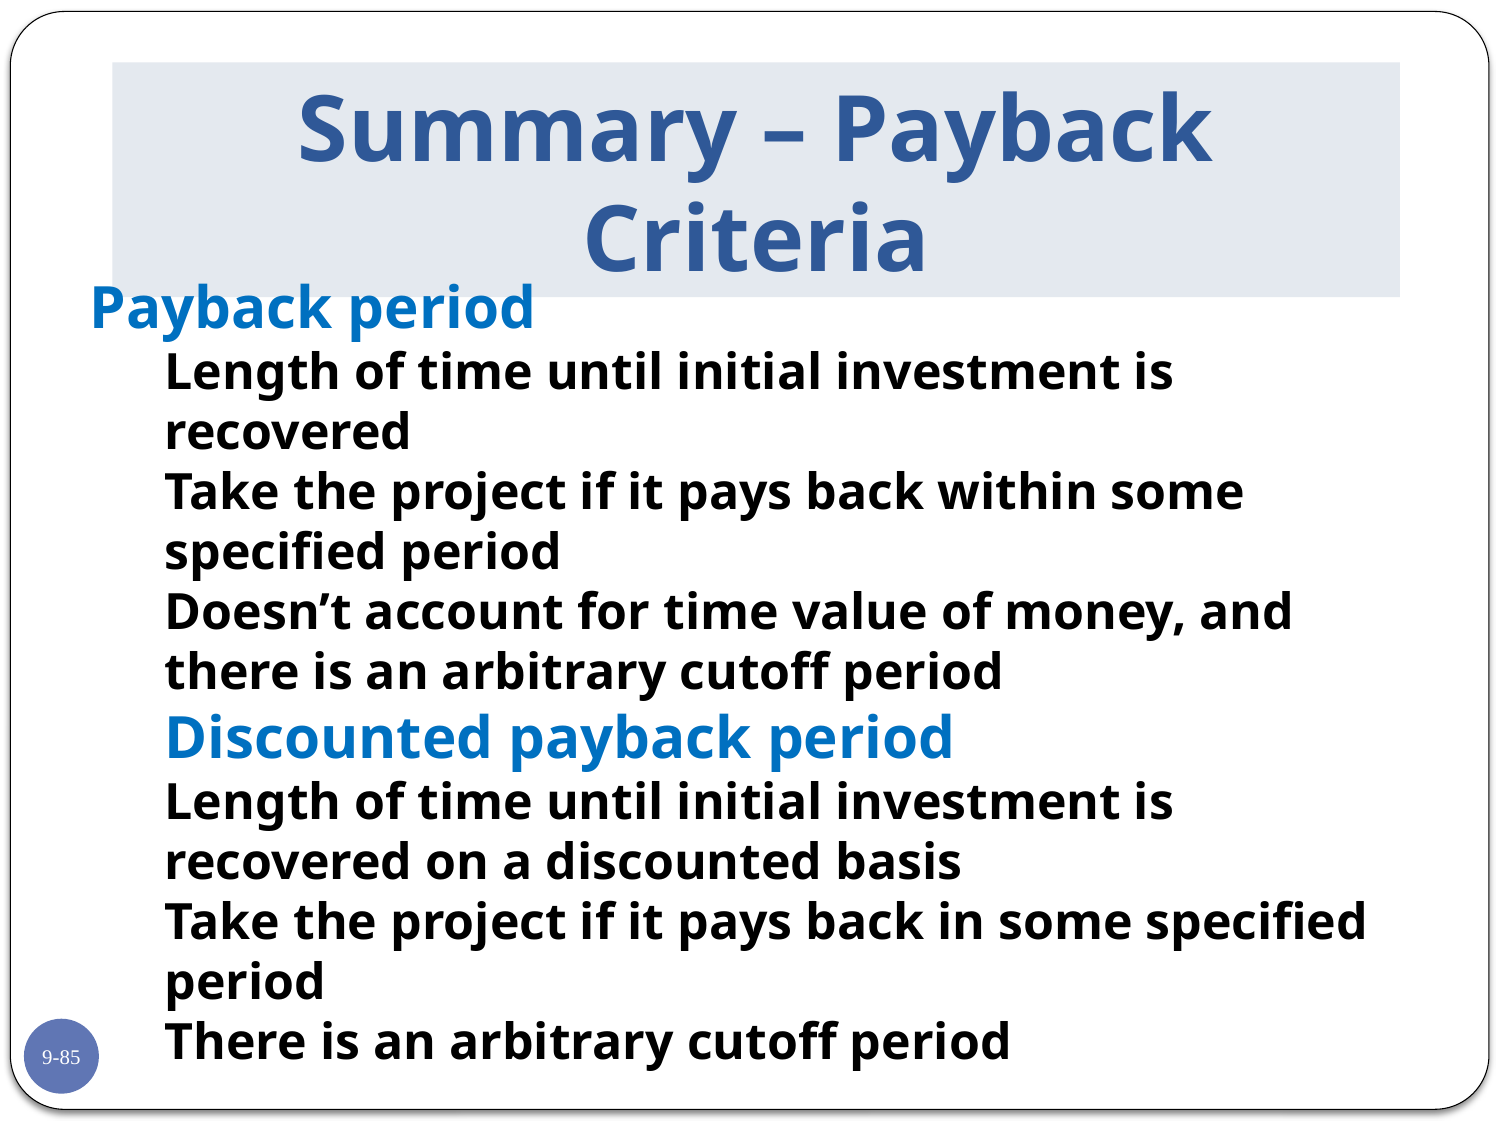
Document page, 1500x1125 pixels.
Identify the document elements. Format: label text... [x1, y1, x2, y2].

text_box Payback period Length of time until initial investment is recovered Take the project if it pays back within some specified period Doesn’t account for time value of money, and there is an arbitrary cutoff period Discounted payback period Length of time until initial investment is recovered on a discounted basis Take the project if it pays back in some specified period There is an arbitrary cutoff period [74, 262, 1438, 1078]
text_box Summary – Payback Criteria [112, 62, 1400, 262]
slide_number 9-85 [23, 1018, 92, 1094]
